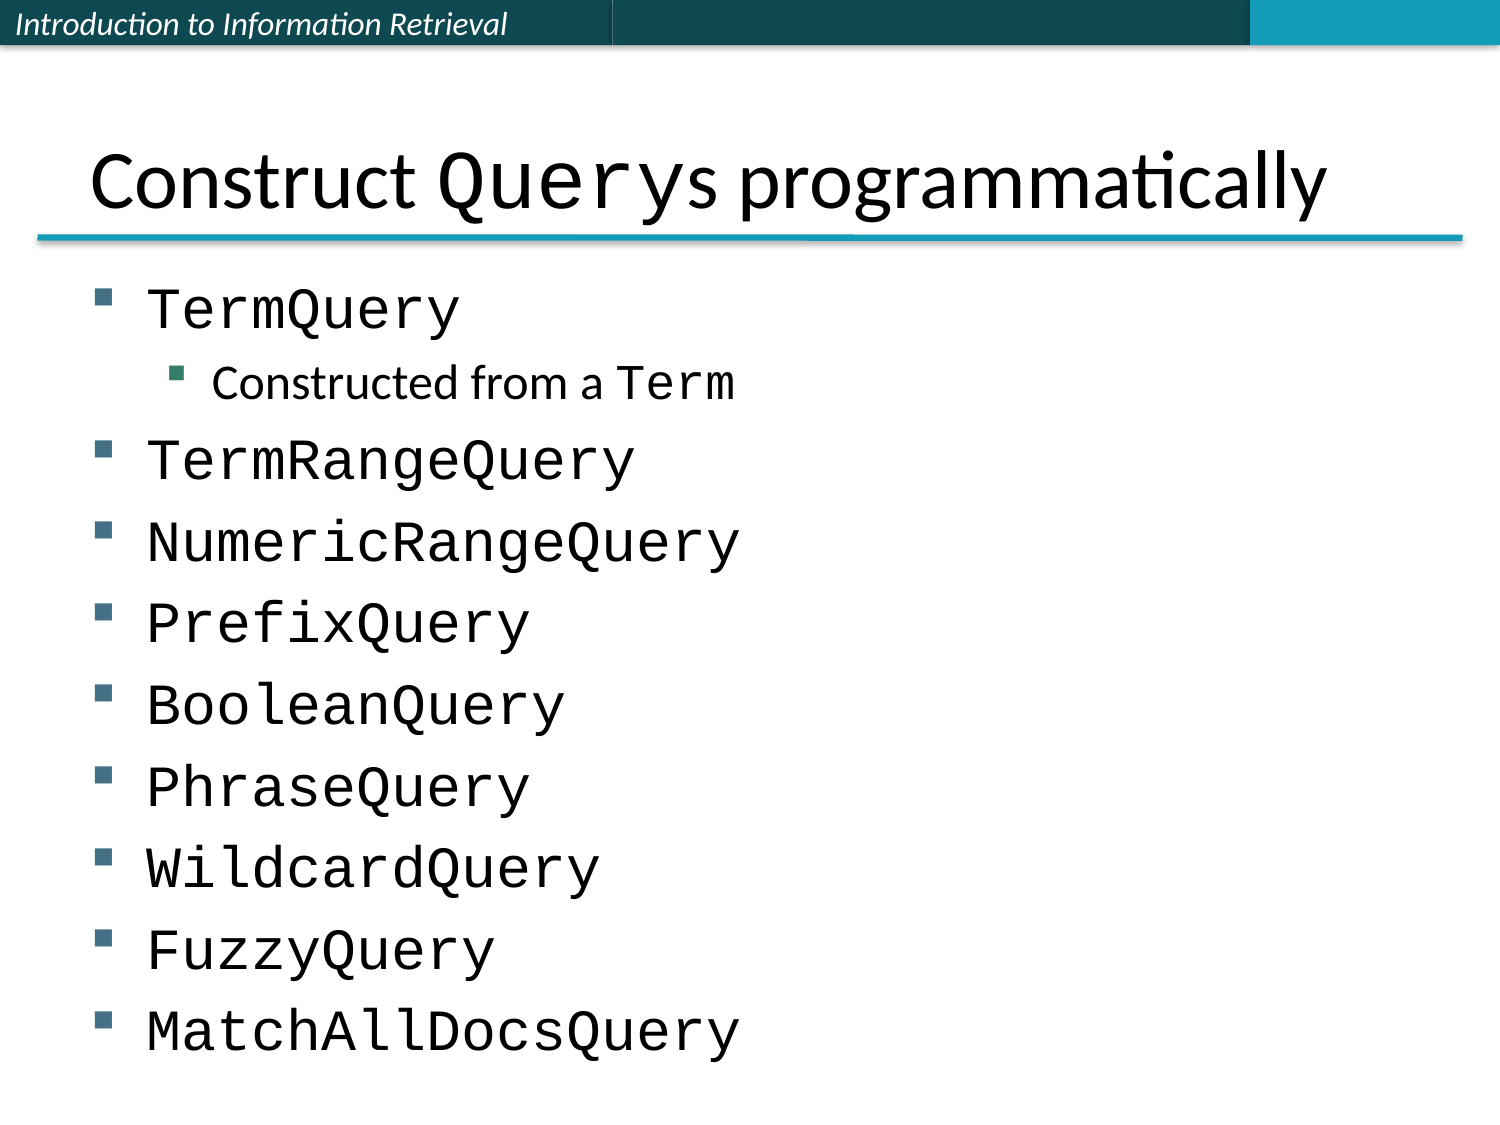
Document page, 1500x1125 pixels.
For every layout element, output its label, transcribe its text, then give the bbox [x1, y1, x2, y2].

list TermQuery Constructed from a Term TermRangeQuery NumericRangeQuery PrefixQuery BooleanQuery PhraseQuery WildcardQuery FuzzyQuery MatchAllDocsQuery [75, 262, 1425, 1075]
title Construct Querys programmatically [75, 45, 1425, 233]
